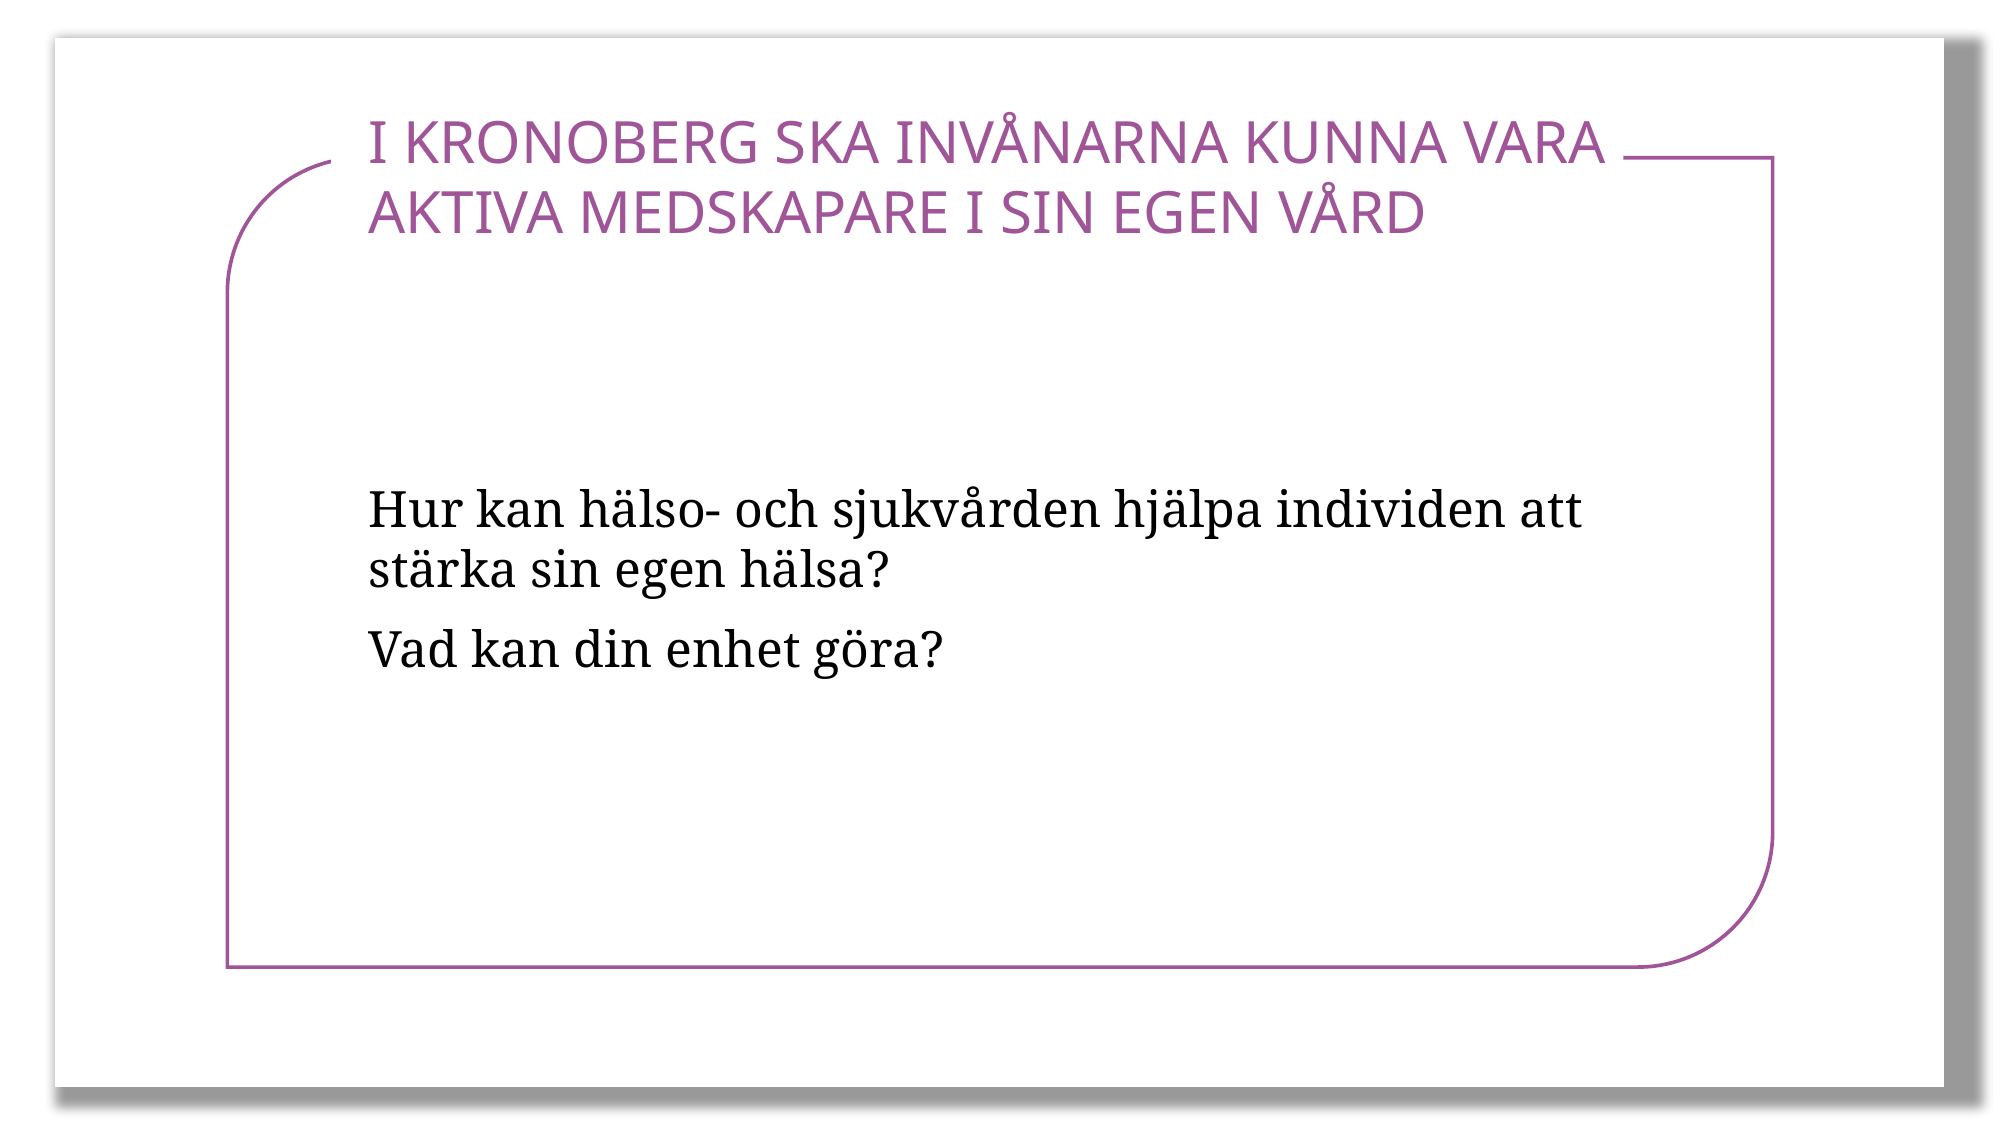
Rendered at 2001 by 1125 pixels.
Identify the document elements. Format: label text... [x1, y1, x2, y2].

text_box [58, 41, 1942, 1084]
text_box I KRONOBERG SKA INVÅNARNA KUNNA VARA AKTIVA MEDSKAPARE I SIN EGEN VÅRD [353, 98, 1647, 253]
text_box [330, 64, 1625, 287]
text_box Hur kan hälso- och sjukvården hjälpa individen att stärka sin egen hälsa? Vad kan din enhet göra? [353, 470, 1647, 686]
text_box [226, 156, 1774, 969]
